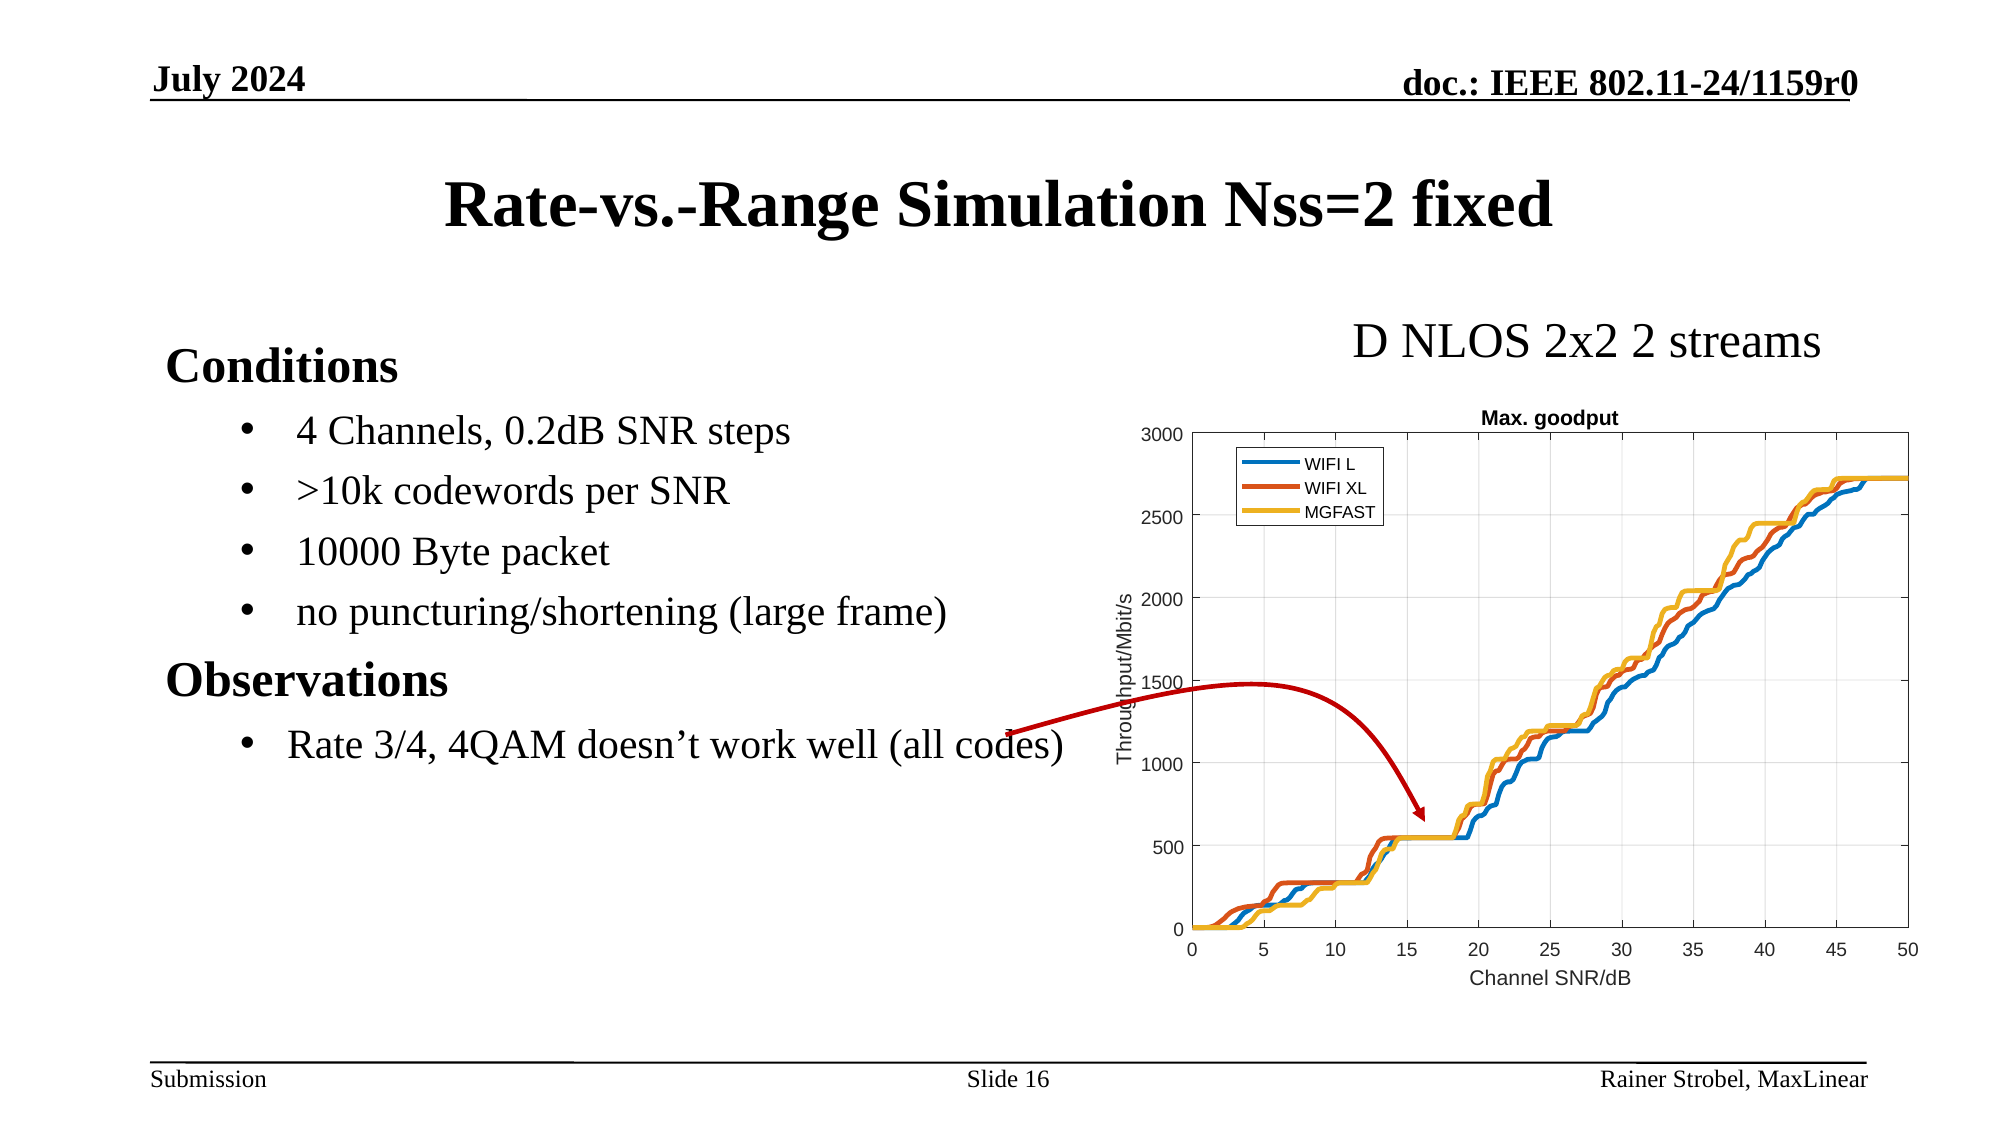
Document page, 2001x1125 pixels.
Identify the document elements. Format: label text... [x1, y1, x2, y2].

slide_number Slide 16 [950, 1061, 1067, 1123]
list Conditions 4 Channels, 0.2dB SNR steps >10k codewords per SNR 10000 Byte packet no puncturing/shortening (large frame) Observations Rate 3/4, 4QAM doesn’t work well (all codes) [149, 324, 1201, 1000]
text_box D NLOS 2x2 2 streams [1337, 300, 1837, 375]
text_box [1005, 717, 1066, 748]
picture [1071, 386, 1995, 994]
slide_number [152, 54, 563, 100]
title Rate-vs.-Range Simulation Nss=2 fixed [149, 112, 1850, 288]
footer Rainer Strobel, MaxLinear [1171, 1061, 1869, 1093]
